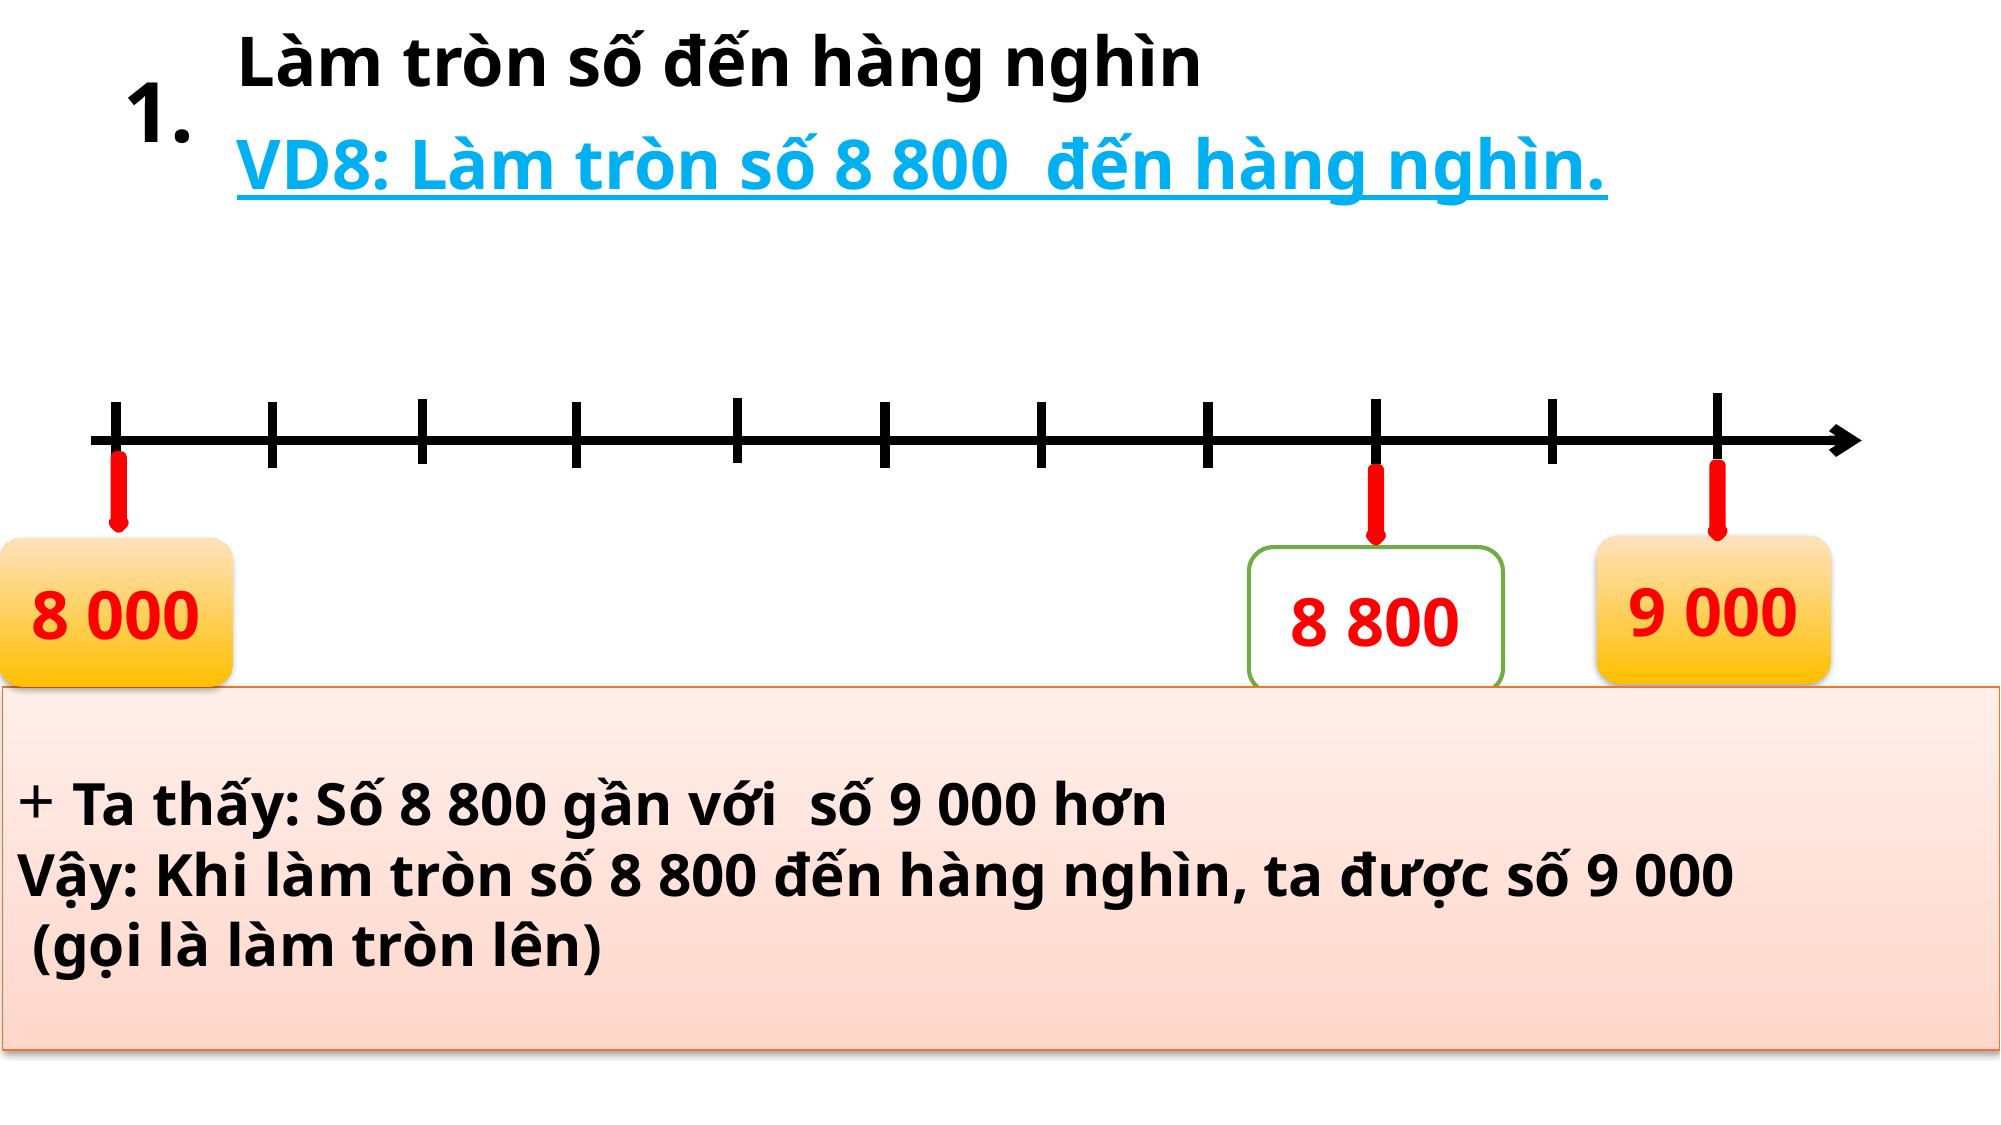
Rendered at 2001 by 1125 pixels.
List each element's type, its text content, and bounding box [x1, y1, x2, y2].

text_box [1370, 468, 1382, 542]
text_box 8 000 [0, 538, 234, 687]
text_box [68, 0, 1809, 204]
text_box 9 000 [1596, 535, 1832, 684]
text_box 8 800 [1246, 545, 1506, 684]
text_box + Ta thấy: Số 8 800 gần với số 9 000 hơn Vậy: Khi làm tròn số 8 800 đến hàng nghìn, ta được số 9 000 (gọi là làm tròn lên) [2, 686, 2000, 1051]
text_box [113, 455, 125, 529]
text_box [1711, 463, 1724, 537]
